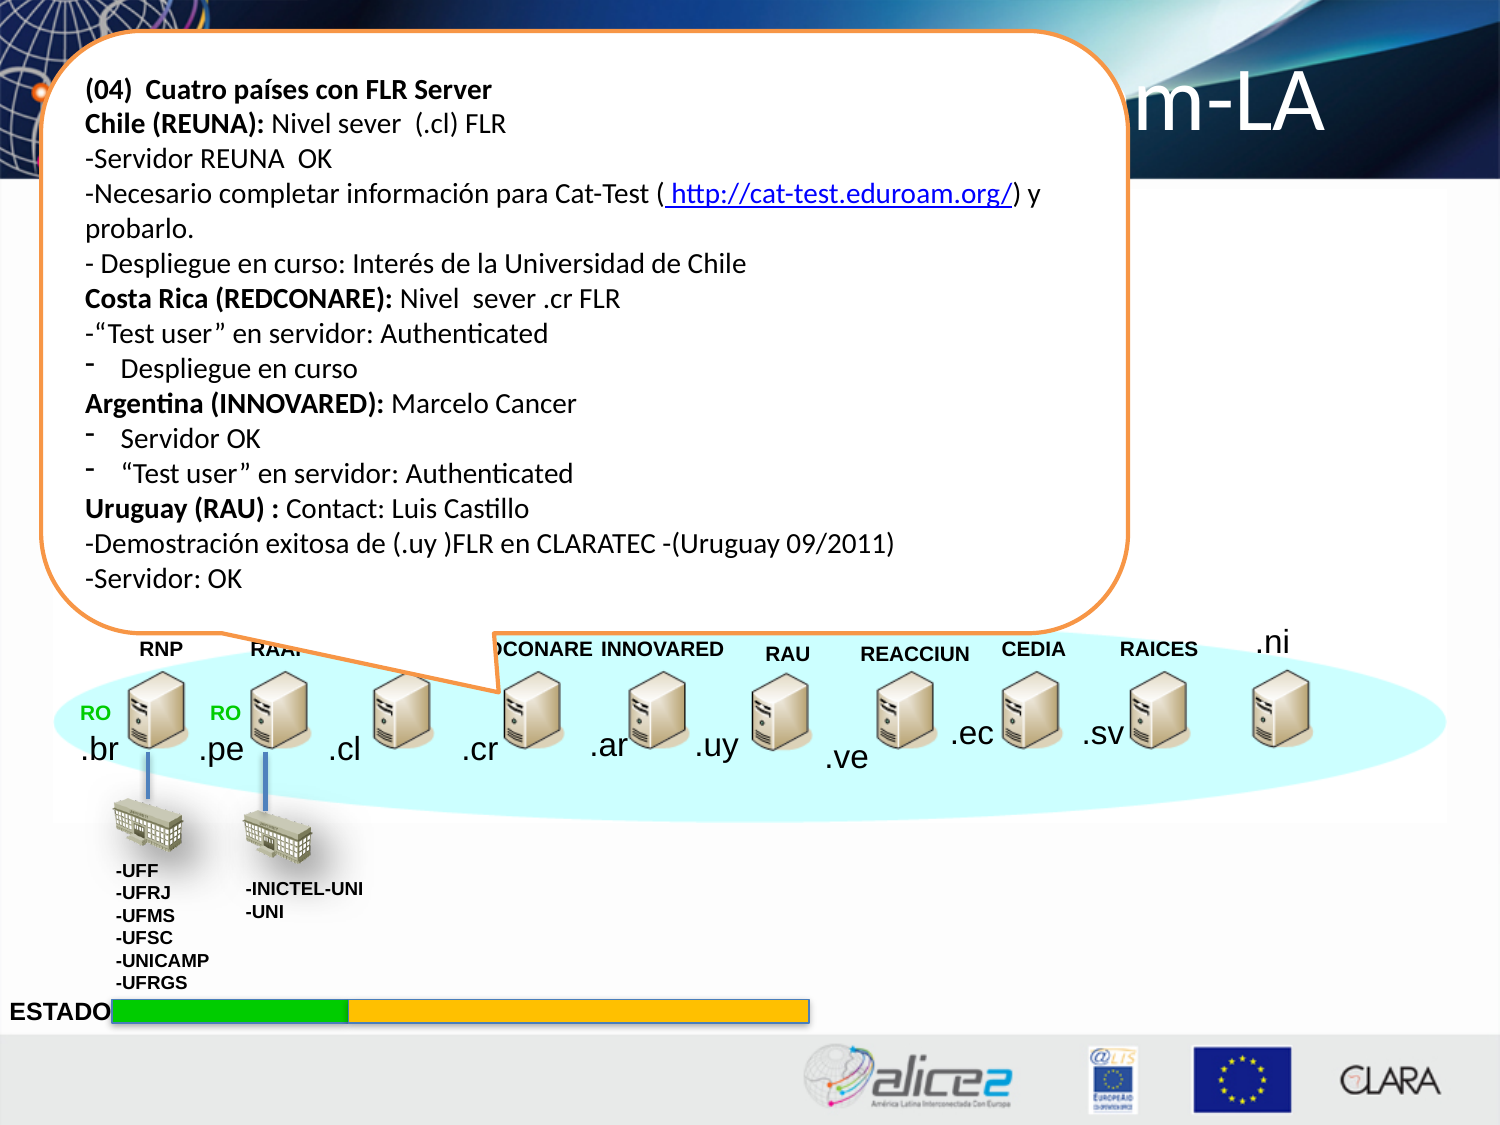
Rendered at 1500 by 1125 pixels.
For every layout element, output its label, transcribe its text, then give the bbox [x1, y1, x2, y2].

text_box -INICTEL-UNI -UNI [230, 869, 379, 930]
picture [0, 0, 1500, 1125]
text_box -UFF -UFRJ -UFMS -UFSC -UNICAMP -UFRGS [101, 851, 225, 997]
text_box (04) Cuatro países con FLR Server Chile (REUNA): Nivel sever (.cl) FLR -Servidor REUNA OK -Necesario completar información para Cat-Test ( http://cat-test.eduroam.org/) y probarlo. - Despliegue en curso: Interés de la Universidad de Chile Costa Rica (REDCONARE): Nivel sever .cr FLR -“Test user” en servidor: Authenticated Despliegue en curso Argentina (INNOVARED): Marcelo Cancer Servidor OK “Test user” en servidor: Authenticated Uruguay (RAU) : Contact: Luis Castillo -Demostración exitosa de (.uy )FLR en CLARATEC -(Uruguay 09/2011) -Servidor: OK [39, 28, 1131, 573]
text_box [348, 999, 810, 1024]
text_box [111, 999, 346, 1024]
title Estado actual de eduroam-LA [138, 0, 1426, 188]
text_box ESTADO [0, 987, 127, 1033]
